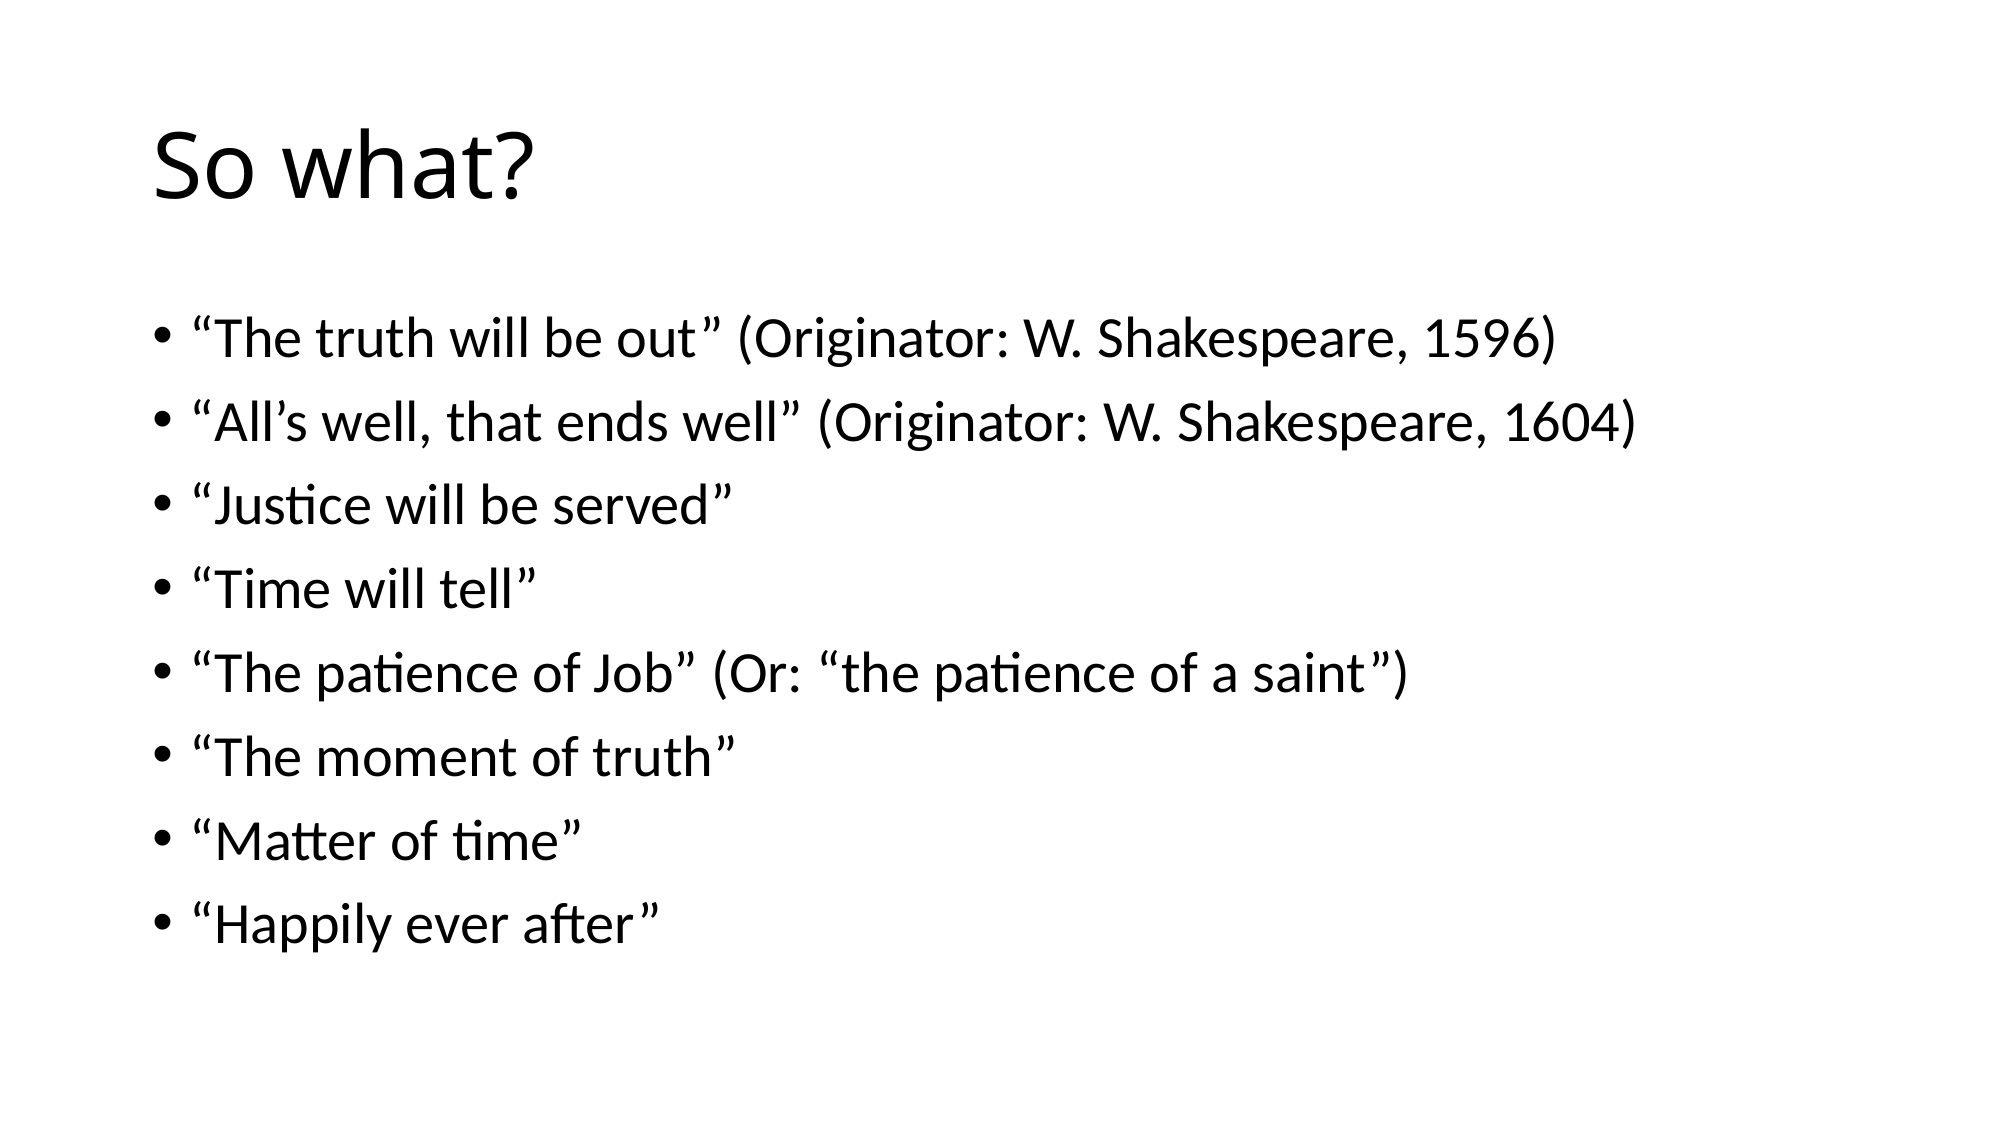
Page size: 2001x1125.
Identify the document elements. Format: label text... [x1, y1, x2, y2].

list “The truth will be out” (Originator: W. Shakespeare, 1596) “All’s well, that ends well” (Originator: W. Shakespeare, 1604) “Justice will be served” “Time will tell” “The patience of Job” (Or: “the patience of a saint”) “The moment of truth” “Matter of time” “Happily ever after” [137, 299, 1863, 1014]
title So what? [137, 59, 1863, 278]
